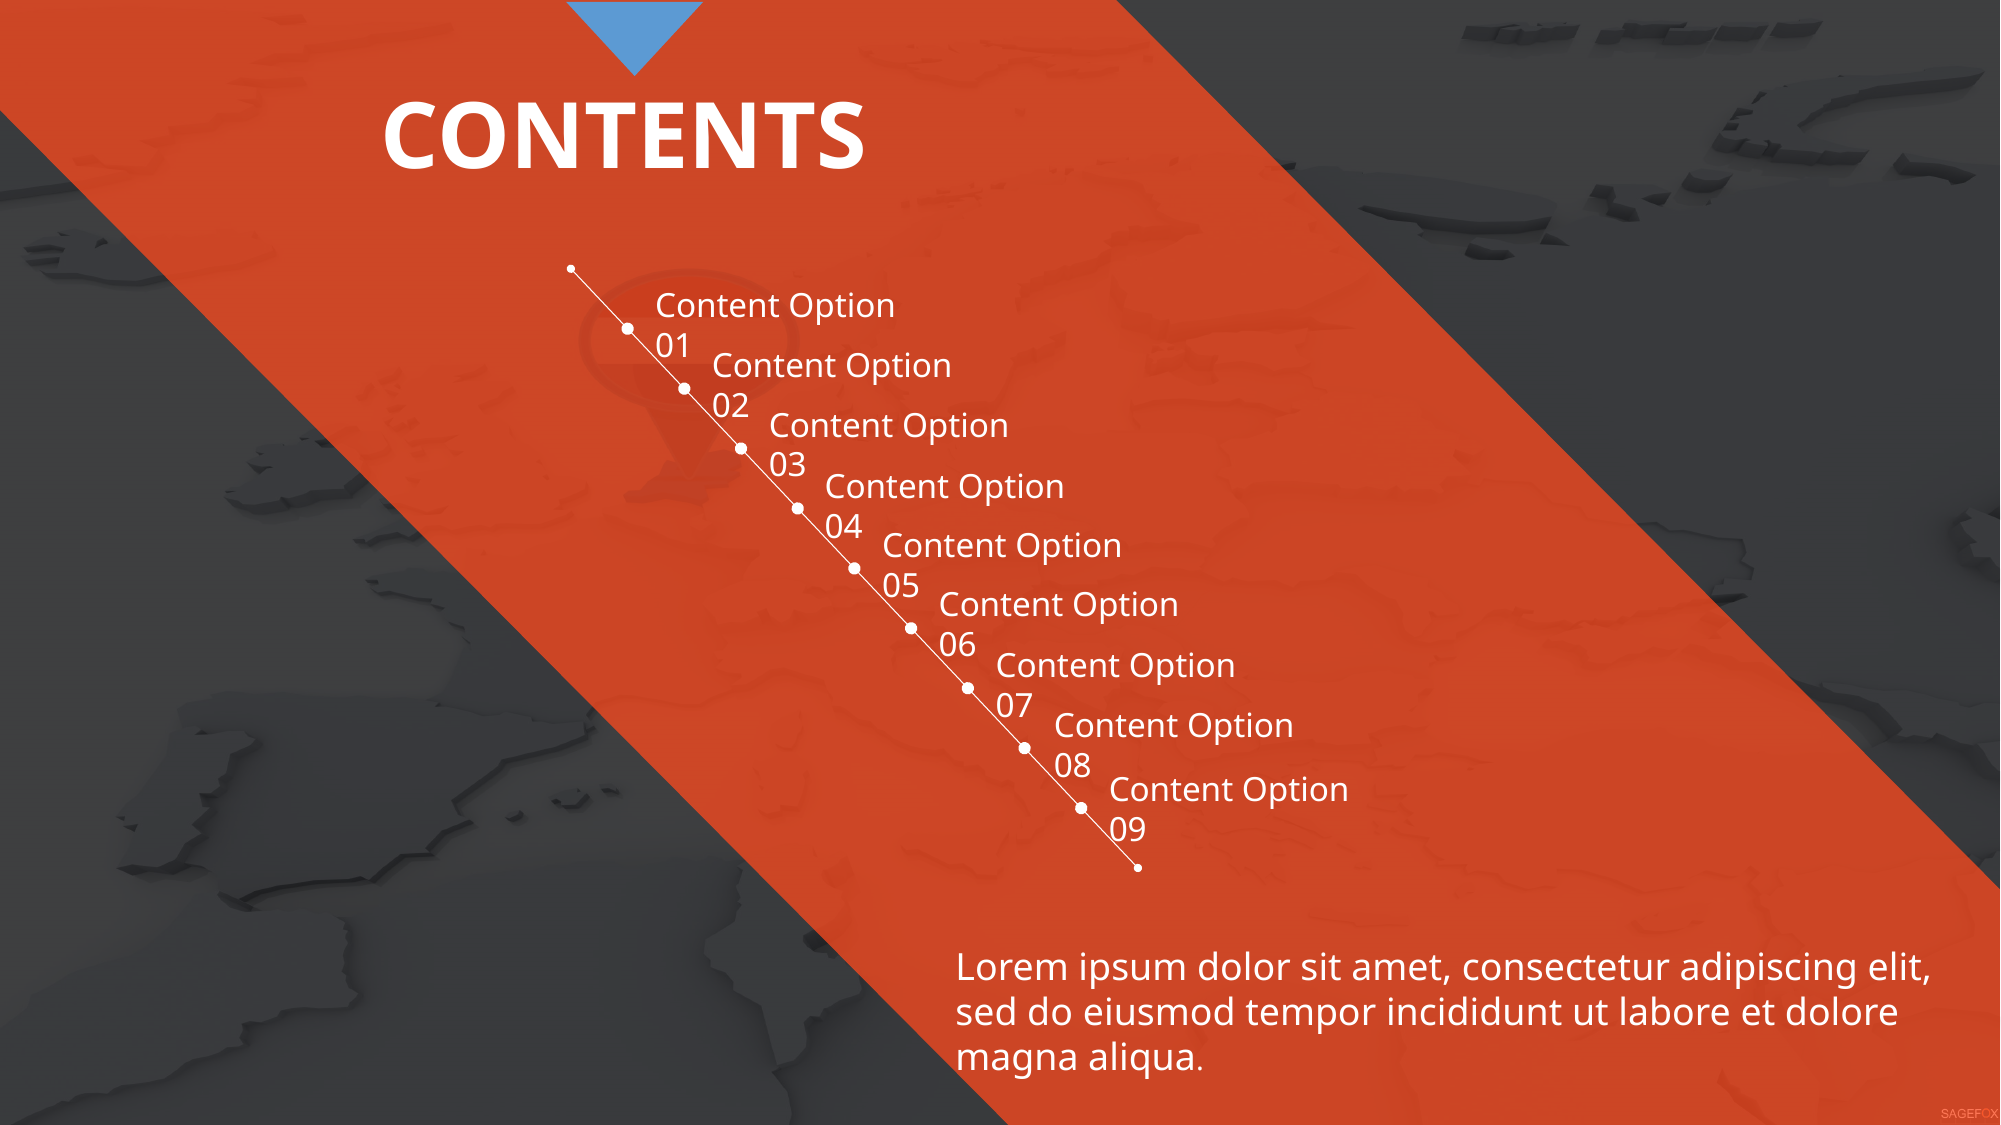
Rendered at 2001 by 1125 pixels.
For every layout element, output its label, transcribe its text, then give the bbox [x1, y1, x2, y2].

text_box Content Option 08 [1038, 696, 1339, 792]
text_box Content Option 01 [640, 277, 941, 372]
text_box [967, 1085, 2000, 1125]
text_box Content Option 05 [867, 517, 1168, 612]
text_box Lorem ipsum dolor sit amet, consectetur adipiscing elit, sed do eiusmod tempor incididunt ut labore et dolore magna aliqua. [940, 935, 2000, 1085]
text_box Content Option 06 [924, 576, 1224, 671]
text_box Content Option 09 [1093, 761, 1394, 856]
text_box Content Option 04 [809, 458, 1110, 553]
text_box [563, 0, 706, 78]
text_box Content Option 07 [980, 636, 1281, 732]
text_box CONTENTS [324, 69, 924, 194]
text_box Content Option 03 [753, 396, 1054, 491]
text_box [0, 0, 2000, 1058]
text_box Content Option 02 [697, 336, 998, 432]
